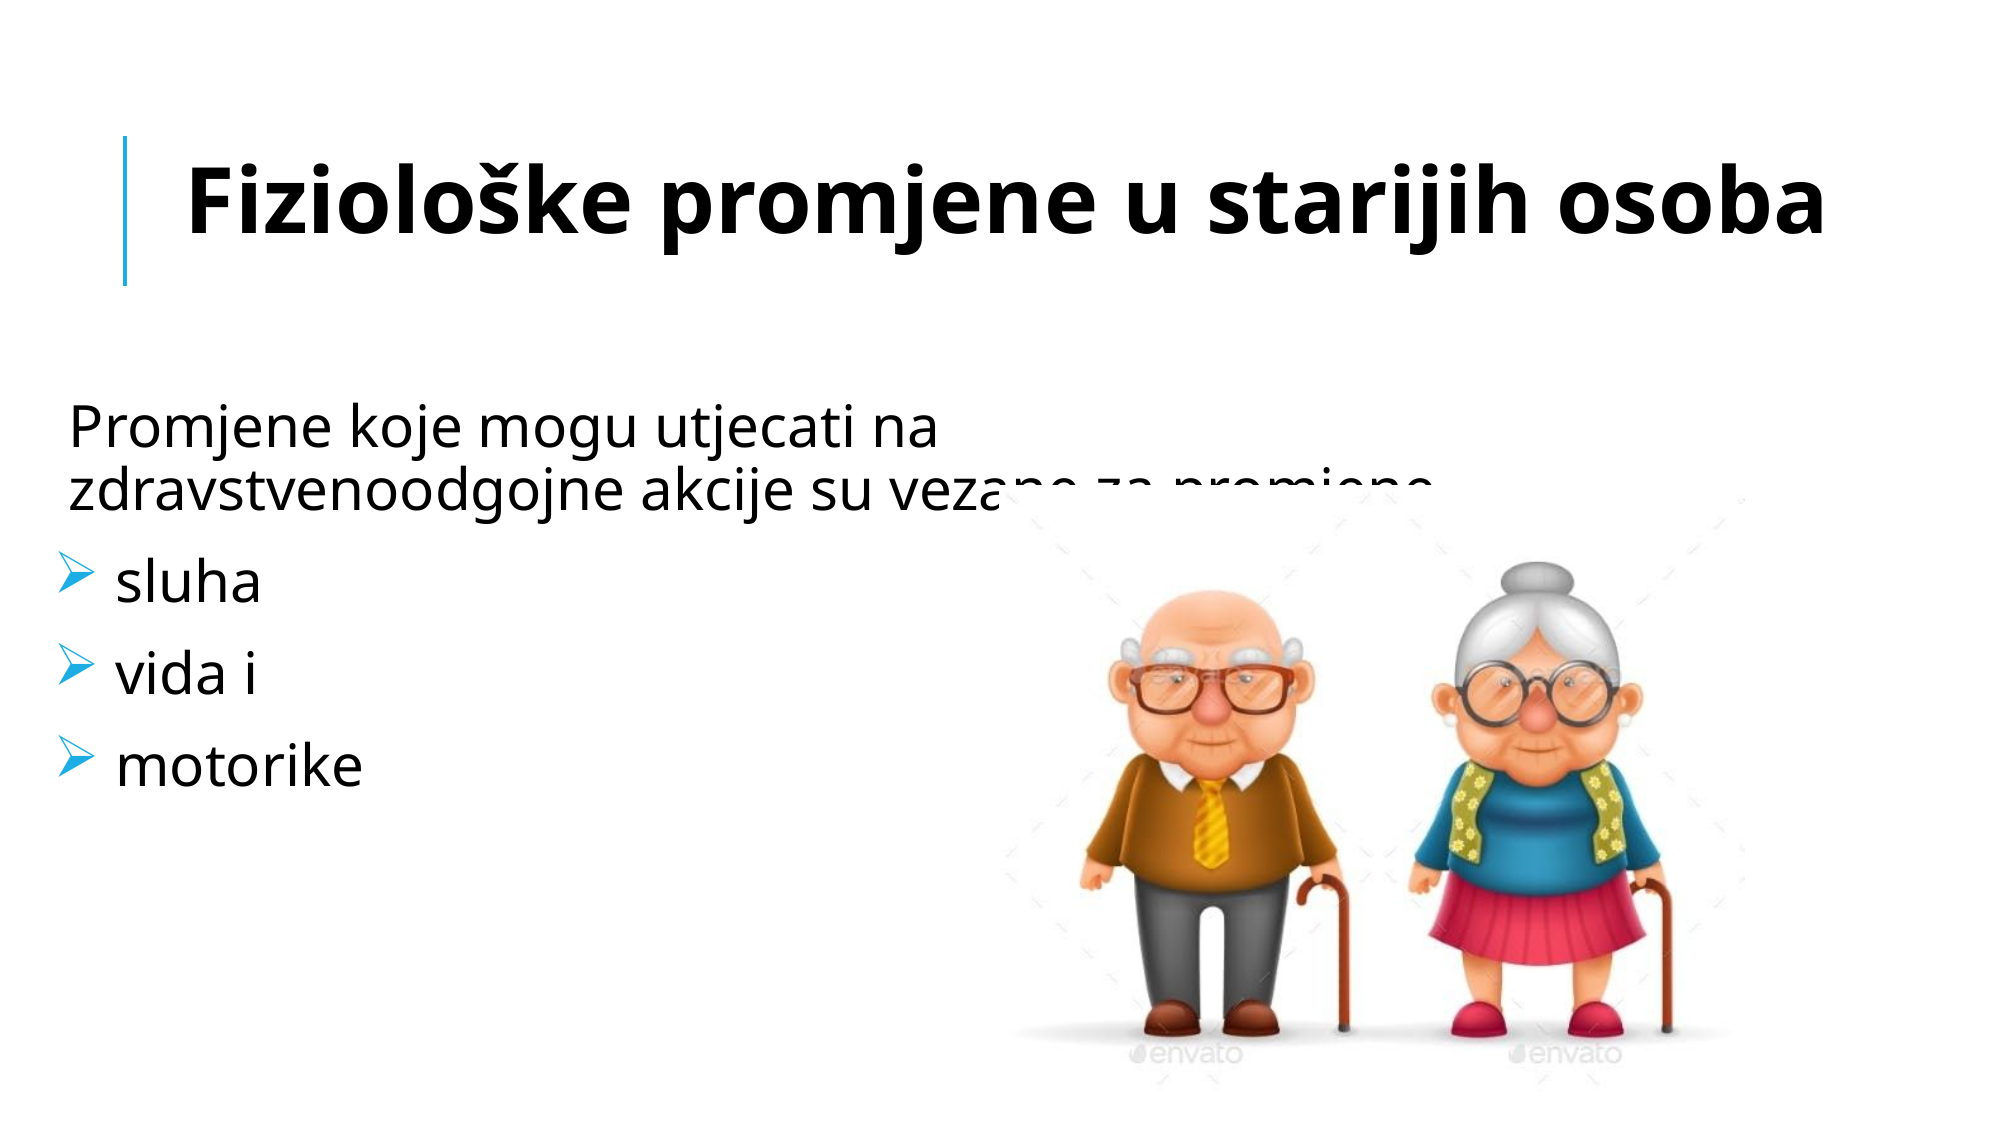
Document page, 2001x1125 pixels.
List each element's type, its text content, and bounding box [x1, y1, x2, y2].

list Promjene koje mogu utjecati na zdravstvenoodgojne akcije su vezane za promjene sluha vida i motorike [46, 389, 1454, 967]
title Fiziološke promjene u starijih osoba [169, 100, 1921, 315]
picture [999, 484, 1745, 1095]
